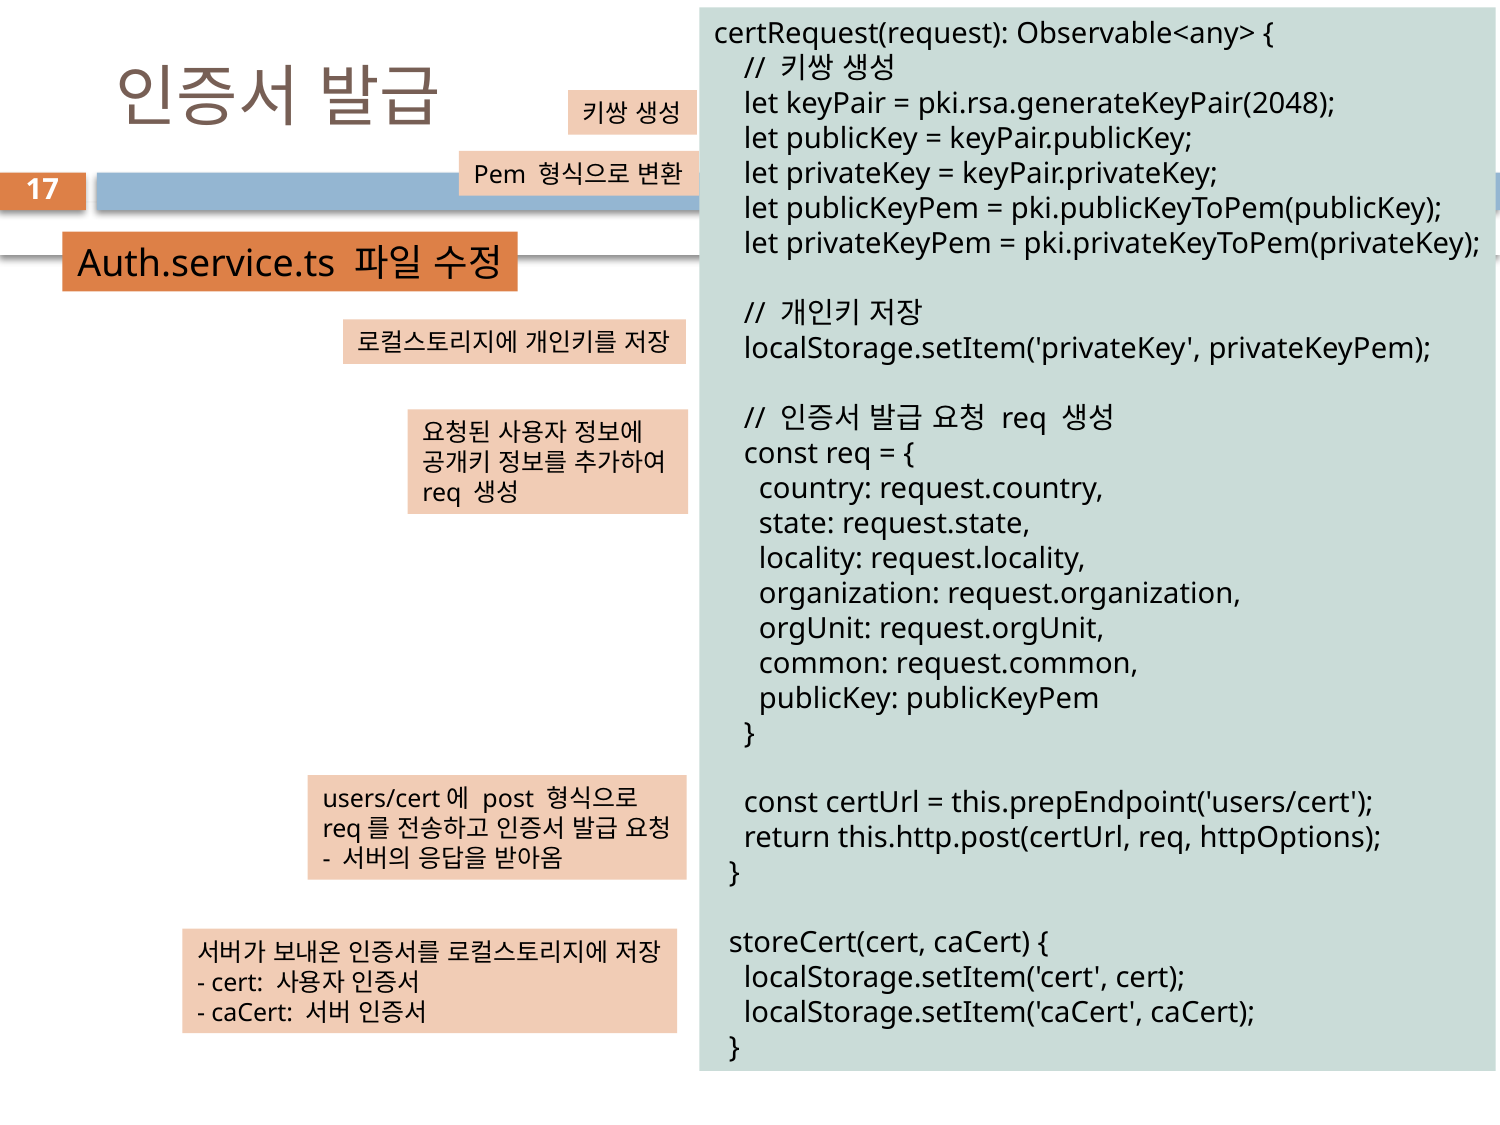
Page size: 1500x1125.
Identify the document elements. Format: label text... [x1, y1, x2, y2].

text_box 서버가 보내온 인증서를 로컬스토리지에 저장 - cert: 사용자 인증서 - caCert: 서버 인증서 [182, 928, 678, 1034]
text_box 로컬스토리지에 개인키를 저장 [343, 319, 686, 364]
text_box 요청된 사용자 정보에 공개키 정보를 추가하여 req 생성 [407, 409, 689, 514]
text_box certRequest(request): Observable<any> { // 키쌍 생성 let keyPair = pki.rsa.generateKeyPair(2048); let publicKey = keyPair.publicKey; let privateKey = keyPair.privateKey; let publicKeyPem = pki.publicKeyToPem(publicKey); let privateKeyPem = pki.privateKeyToPem(privateKey); // 개인키 저장 localStorage.setItem('privateKey', privateKeyPem); // 인증서 발급 요청 req 생성 const req = { country: request.country, state: request.state, locality: request.locality, organization: request.organization, orgUnit: request.orgUnit, common: request.common, publicKey: publicKeyPem } const certUrl = this.prepEndpoint('users/cert'); return this.http.post(certUrl, req, httpOptions); } storeCert(cert, caCert) { localStorage.setItem('cert', cert); localStorage.setItem('caCert', caCert); } [699, 7, 1496, 1071]
title 인증서 발급 [100, 37, 699, 149]
text_box 키쌍 생성 [568, 90, 697, 135]
text_box users/cert에 post 형식으로 req를 전송하고 인증서 발급 요청 - 서버의 응답을 받아옴 [307, 775, 687, 880]
text_box Auth.service.ts 파일 수정 [62, 231, 518, 292]
slide_number 17 [0, 170, 87, 211]
text_box Pem 형식으로 변환 [458, 150, 699, 196]
